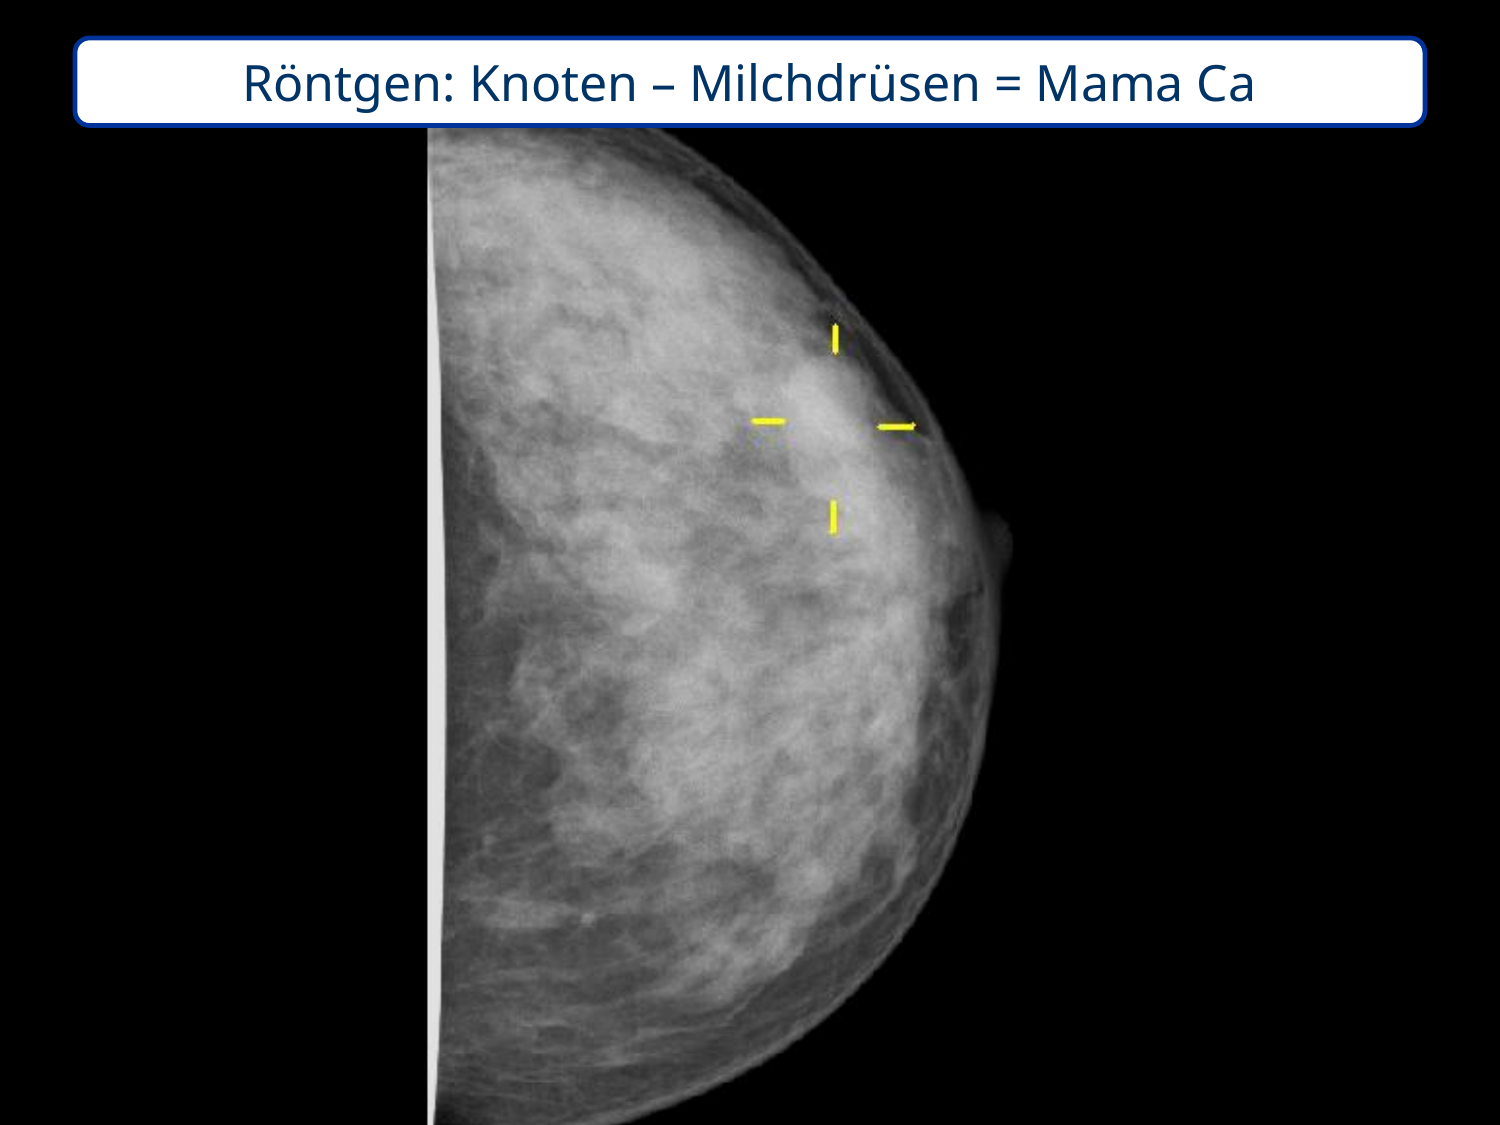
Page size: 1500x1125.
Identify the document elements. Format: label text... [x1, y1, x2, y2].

text_box Röntgen: Knoten – Milchdrüsen = Mama Ca [74, 37, 1425, 126]
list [423, 46, 1023, 1125]
